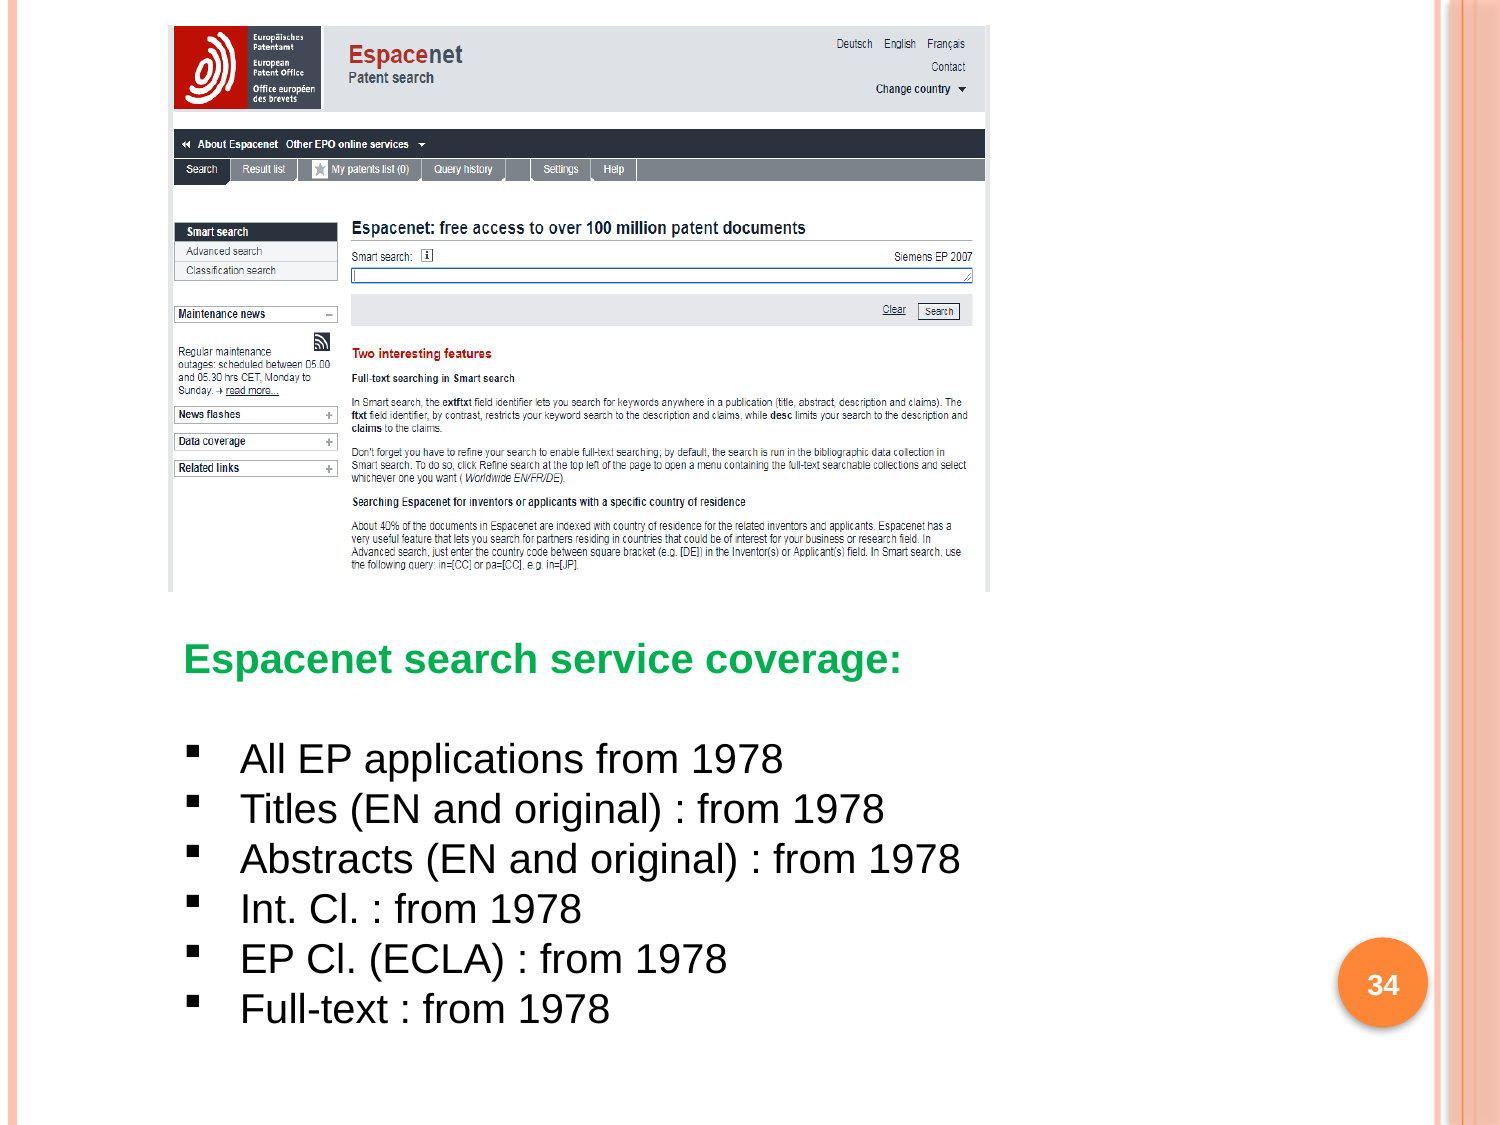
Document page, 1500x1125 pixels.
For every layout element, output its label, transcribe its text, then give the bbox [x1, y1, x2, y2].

text_box Espacenet search service coverage: All EP applications from 1978 Titles (EN and original) : from 1978 Abstracts (EN and original) : from 1978 Int. Cl. : from 1978 EP Cl. (ECLA) : from 1978 Full-text : from 1978 [168, 624, 1081, 1040]
slide_number 34 [1333, 940, 1434, 1027]
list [168, 25, 991, 592]
